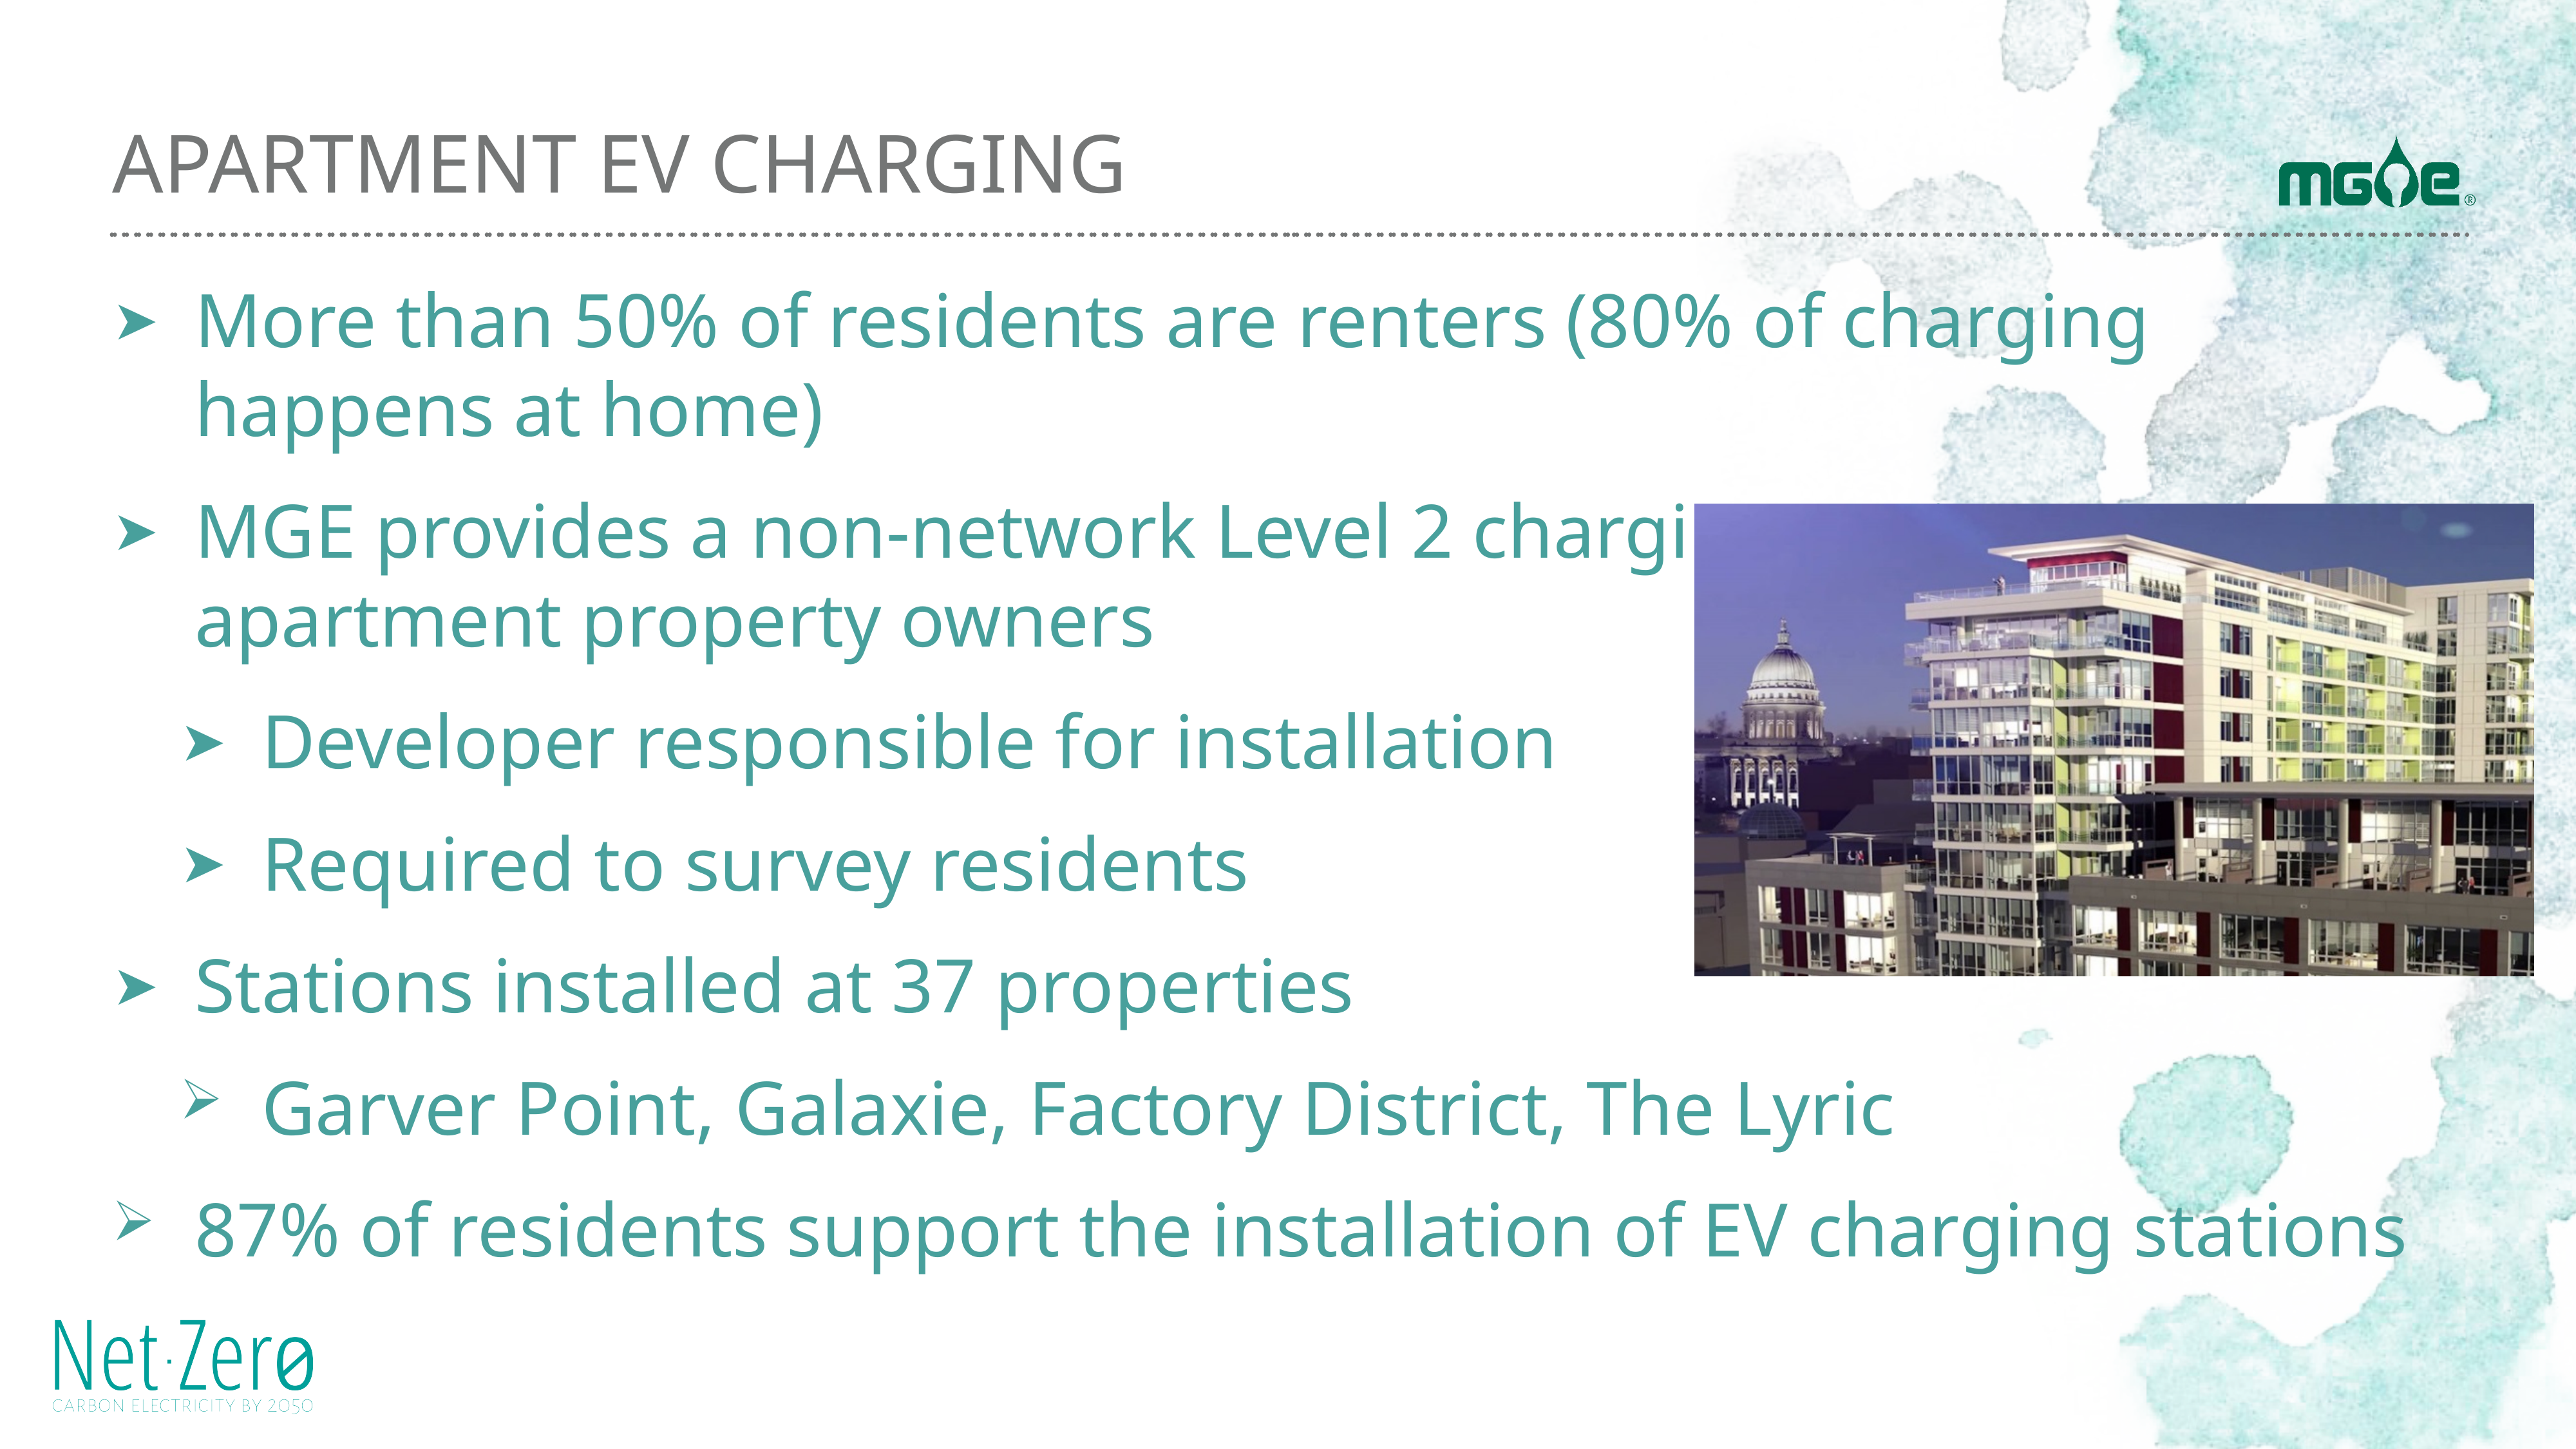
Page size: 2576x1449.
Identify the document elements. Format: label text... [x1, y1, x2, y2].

list More than 50% of residents are renters (80% of charging happens at home) MGE provides a non-network Level 2 charging station to apartment property owners Developer responsible for installation Required to survey residents Stations installed at 37 properties Garver Point, Galaxie, Factory District, The Lyric 87% of residents support the installation of EV charging stations [107, 268, 2469, 1342]
title Apartment EV charging [107, 107, 2469, 215]
list [107, 232, 2470, 237]
picture [22, 1291, 338, 1437]
picture [1694, 0, 2576, 1449]
